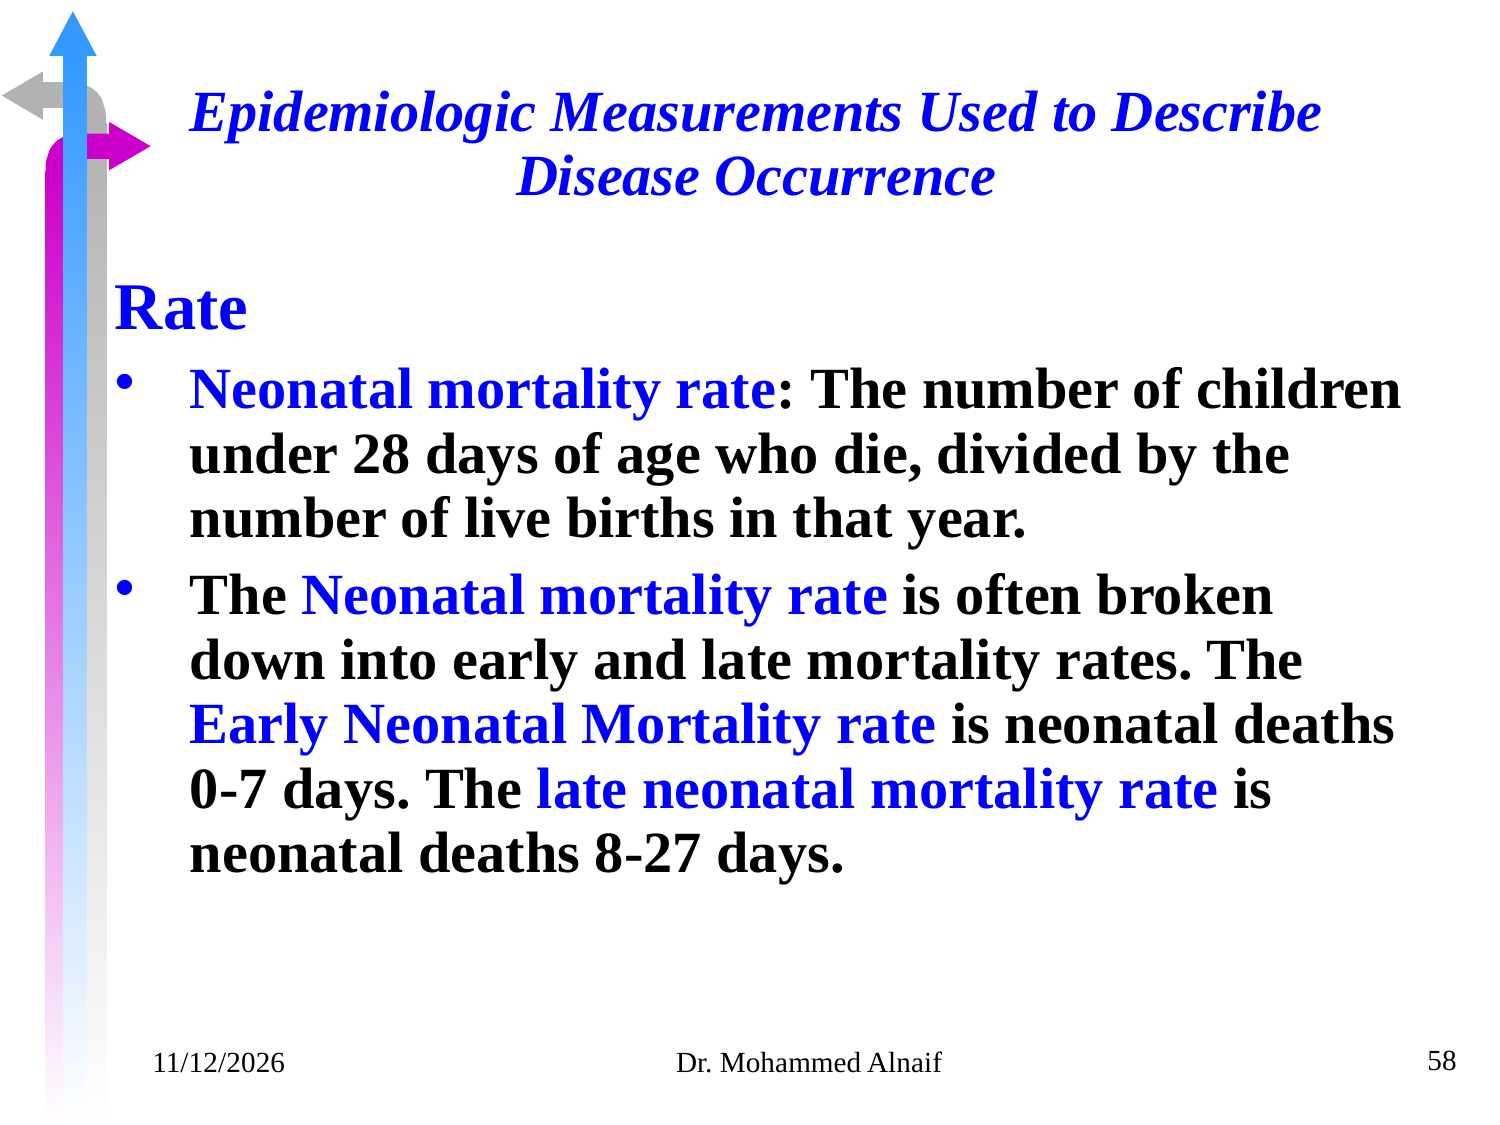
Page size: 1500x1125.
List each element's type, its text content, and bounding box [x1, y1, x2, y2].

footer Dr. Mohammed Alnaif [571, 1023, 1047, 1099]
list Rate Neonatal mortality rate: The number of children under 28 days of age who die, divided by the number of live births in that year. The Neonatal mortality rate is often broken down into early and late mor­tality rates. The Early Neonatal Mortality rate is neonatal deaths 0-7 days. The late neonatal mortality rate is neonatal deaths 8-27 days. [99, 262, 1438, 1013]
slide_number 58 [1074, 1021, 1473, 1097]
title Epidemiologic Measurements Used to Describe Disease Occurrence [87, 50, 1425, 238]
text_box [63, 210, 87, 214]
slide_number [137, 1022, 540, 1098]
